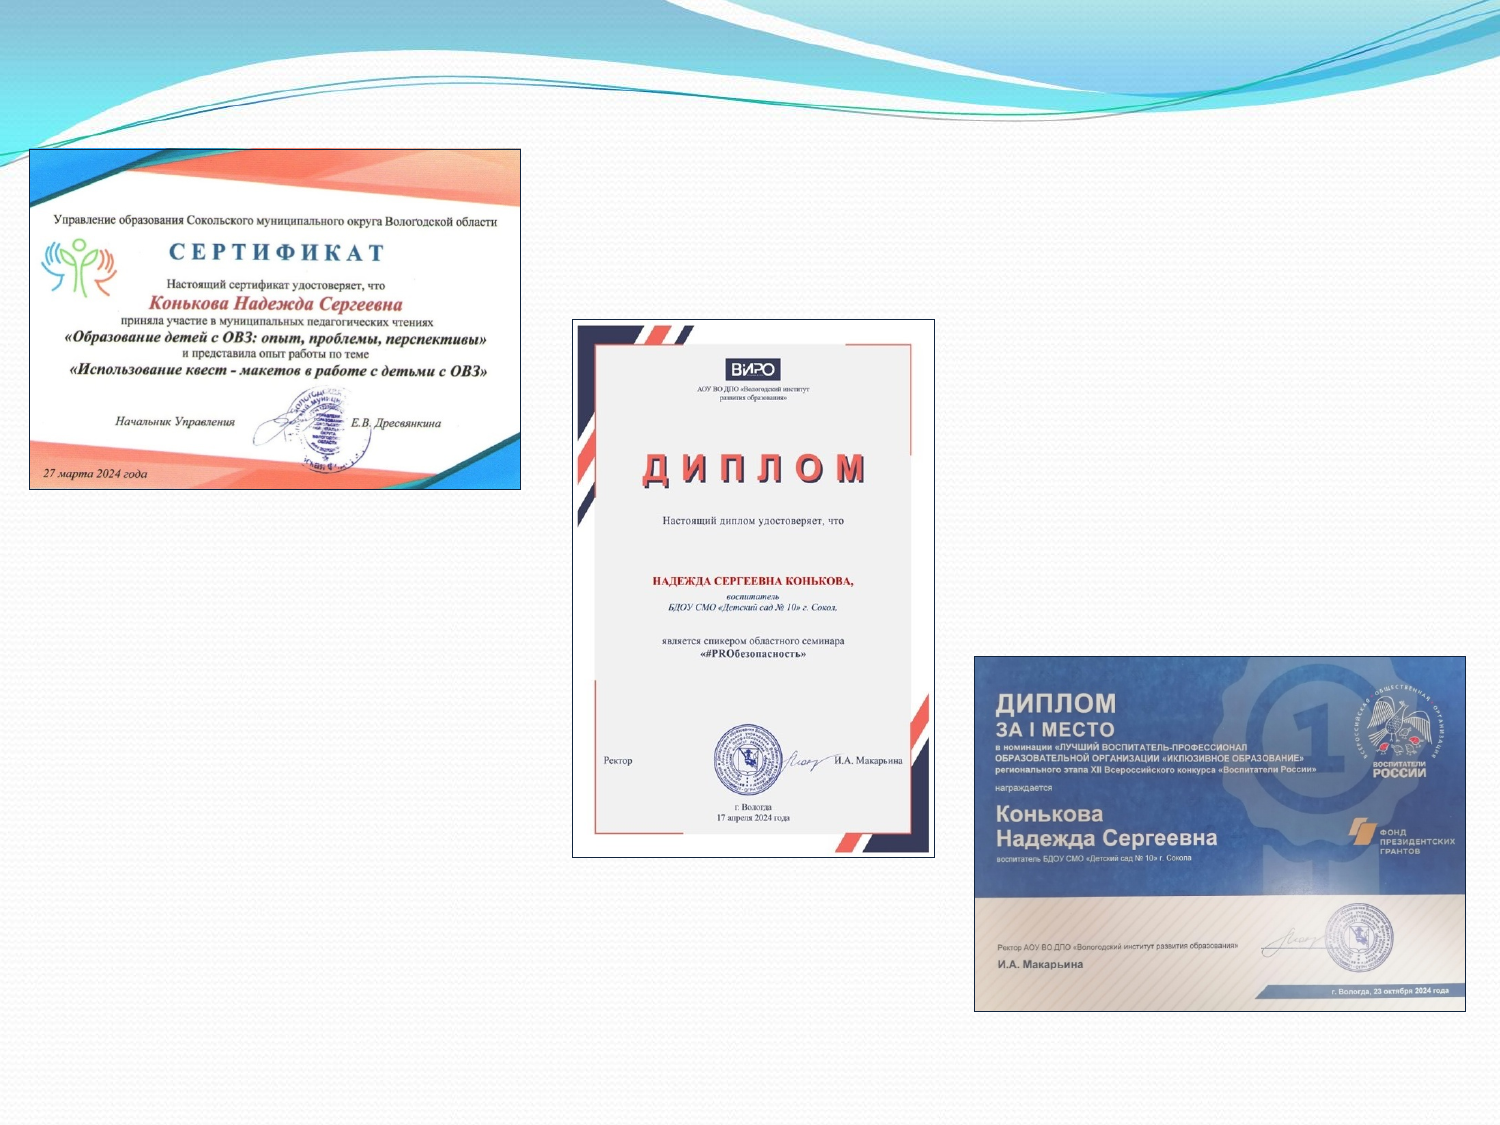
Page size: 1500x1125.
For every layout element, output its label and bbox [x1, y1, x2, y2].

picture [0, 0, 1500, 1125]
list [974, 656, 1467, 1013]
